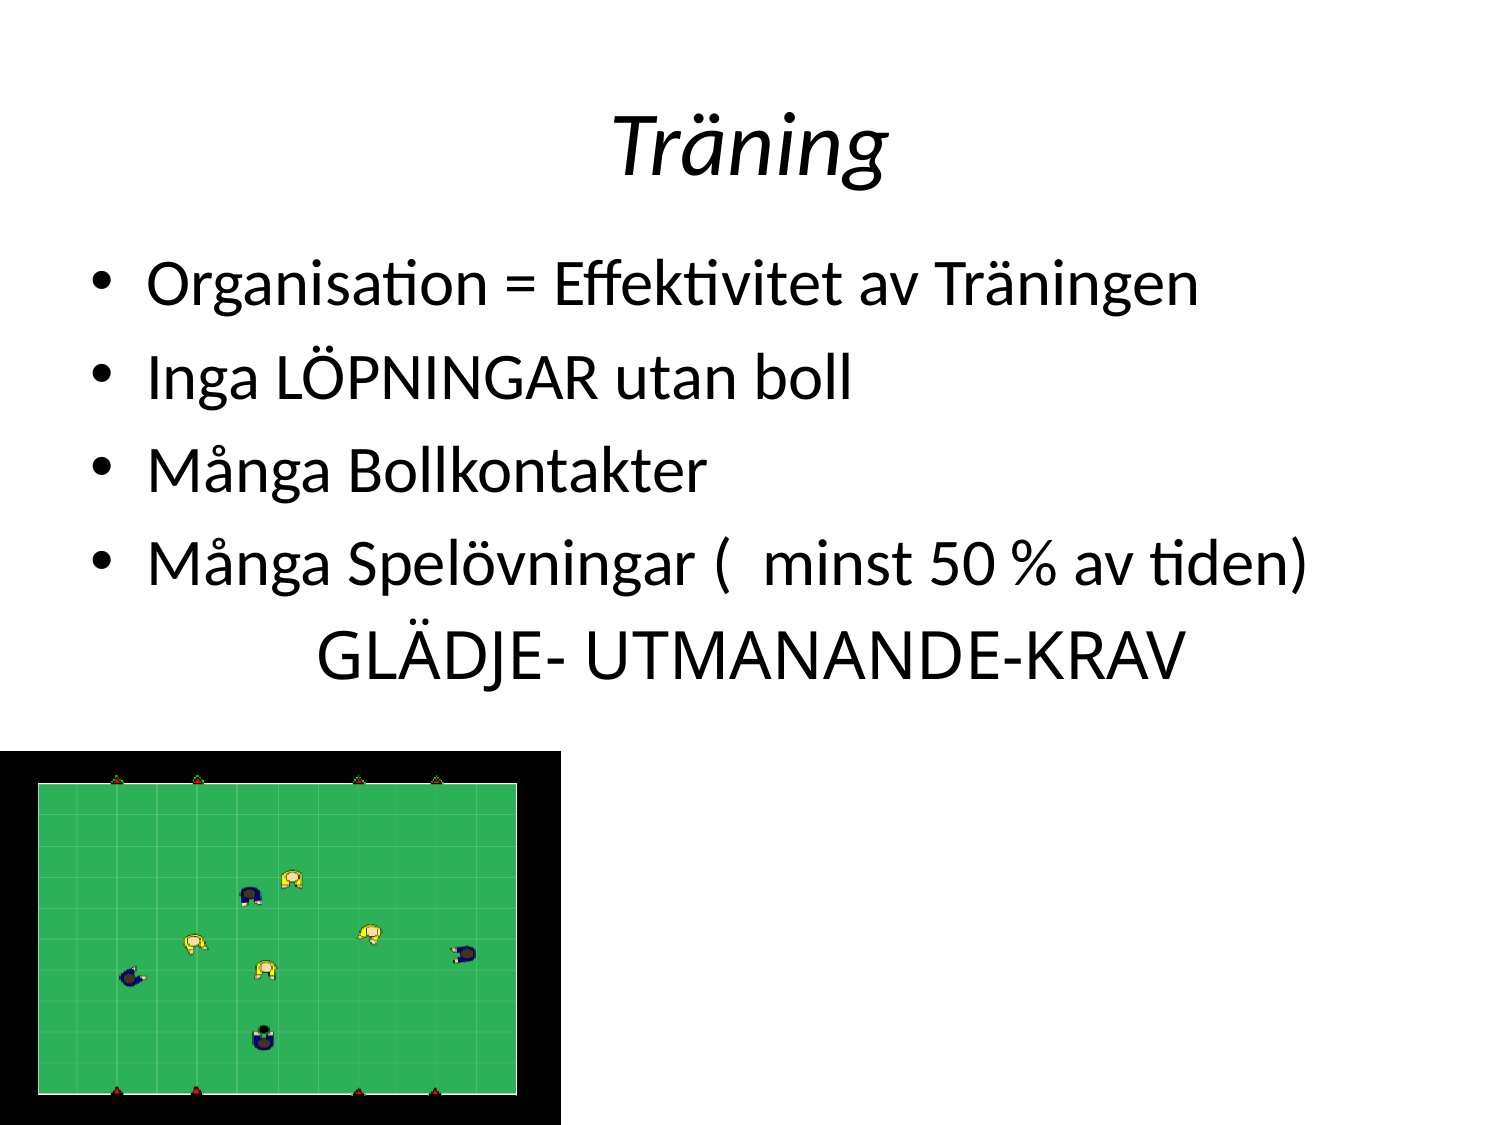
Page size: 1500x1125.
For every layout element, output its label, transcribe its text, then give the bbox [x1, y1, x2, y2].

list Organisation = Effektivitet av Träningen Inga LÖPNINGAR utan boll Många Bollkontakter Många Spelövningar ( minst 50 % av tiden) GLÄDJE- UTMANANDE-KRAV [75, 231, 1425, 1005]
title Träning [75, 45, 1425, 231]
picture [0, 751, 562, 1125]
